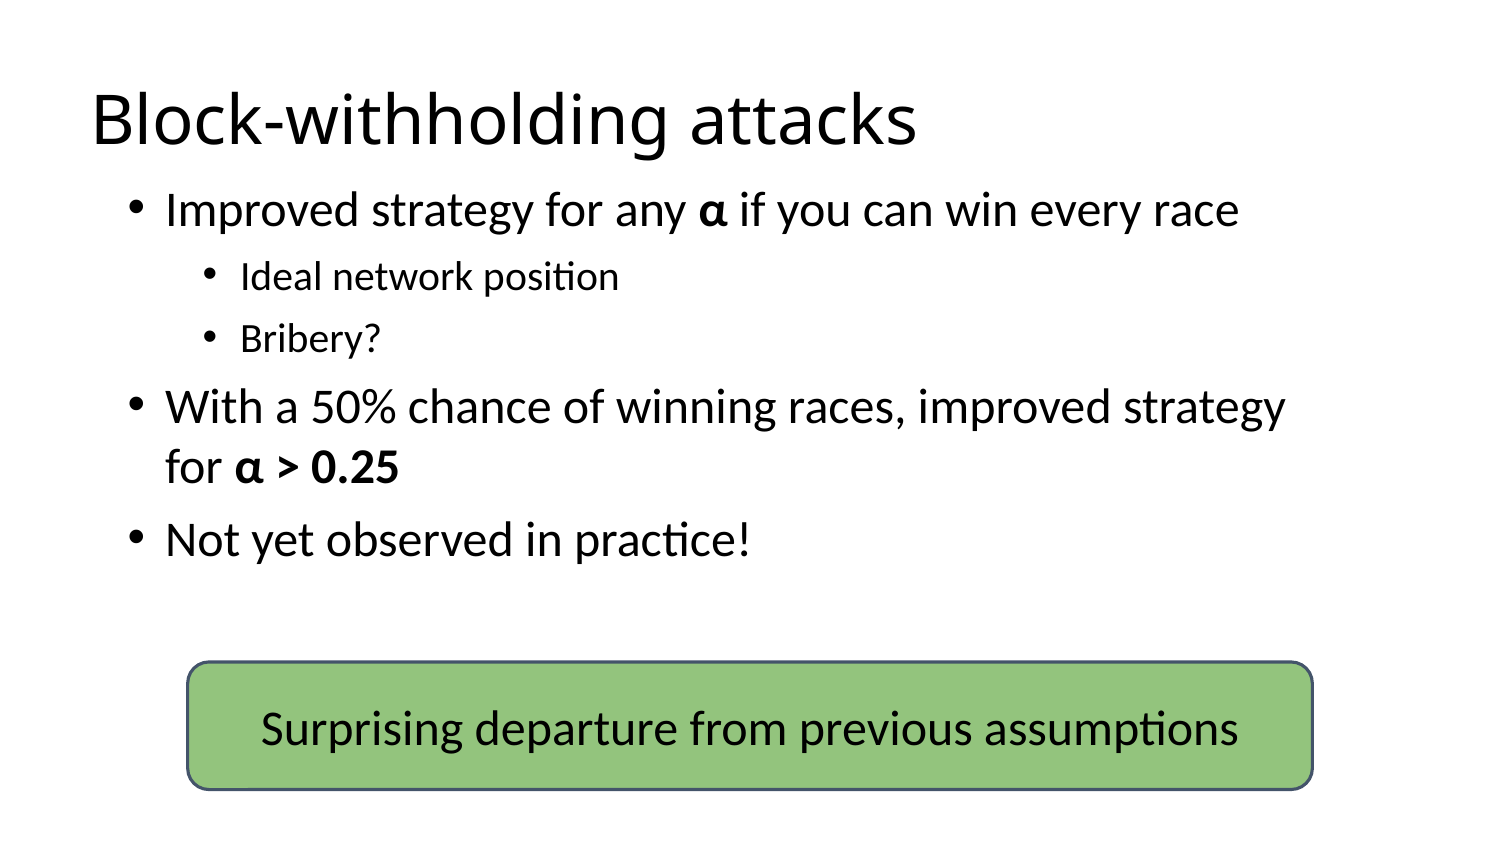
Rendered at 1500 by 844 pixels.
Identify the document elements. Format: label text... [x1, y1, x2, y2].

text_box Surprising departure from previous assumptions [187, 661, 1313, 790]
list Improved strategy for any α if you can win every race Ideal network position Bribery? With a 50% chance of winning races, improved strategy for α > 0.25 Not yet observed in practice! [75, 161, 1335, 766]
title Block-withholding attacks [75, 33, 1425, 175]
